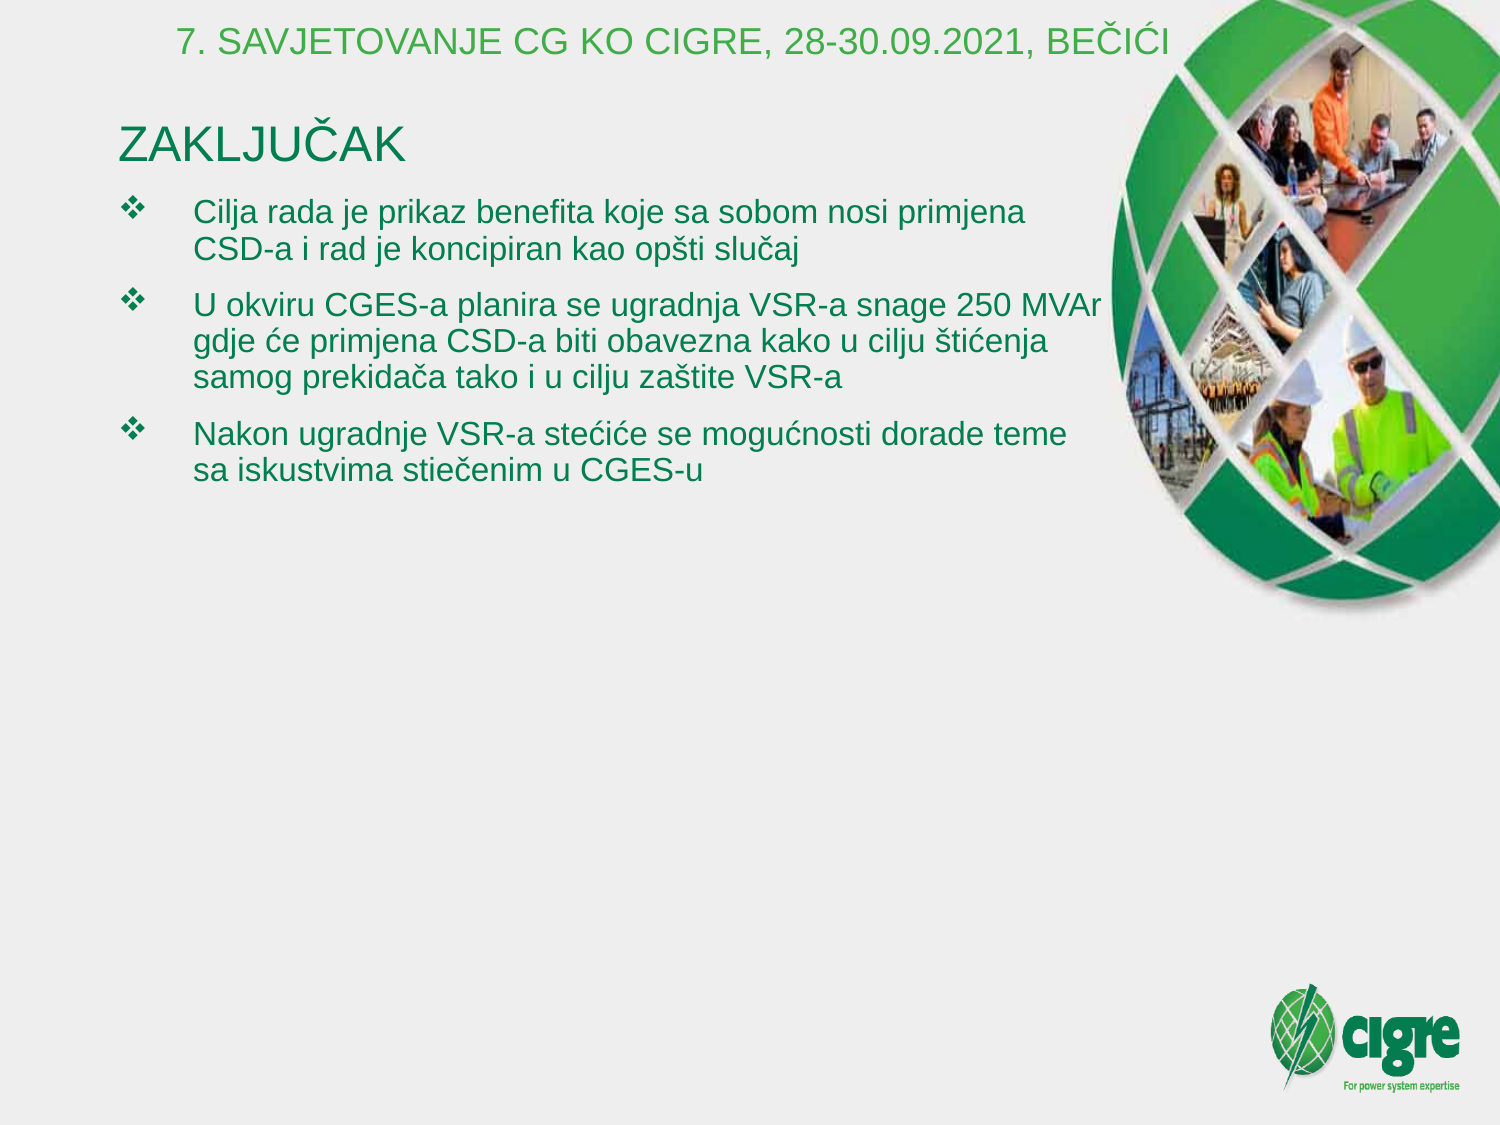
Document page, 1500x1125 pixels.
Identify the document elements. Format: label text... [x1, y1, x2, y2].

list Cilja rada je prikaz benefita koje sa sobom nosi primjena CSD-a i rad je koncipiran kao opšti slučaj U okviru CGES-a planira se ugradnja VSR-a snage 250 MVAr gdje će primjena CSD-a biti obavezna kako u cilju štićenja samog prekidača tako i u cilju zaštite VSR-a Nakon ugradnje VSR-a stećiće se mogućnosti dorade teme sa iskustvima stiečenim u CGES-u [103, 187, 1121, 1105]
text_box 7. SAVJETOVANJE CG KO CIGRE, 28-30.09.2021, BEČIĆI [0, 0, 1348, 70]
picture [0, 0, 1500, 1125]
title ZAKLJUČAK [103, 103, 1278, 188]
